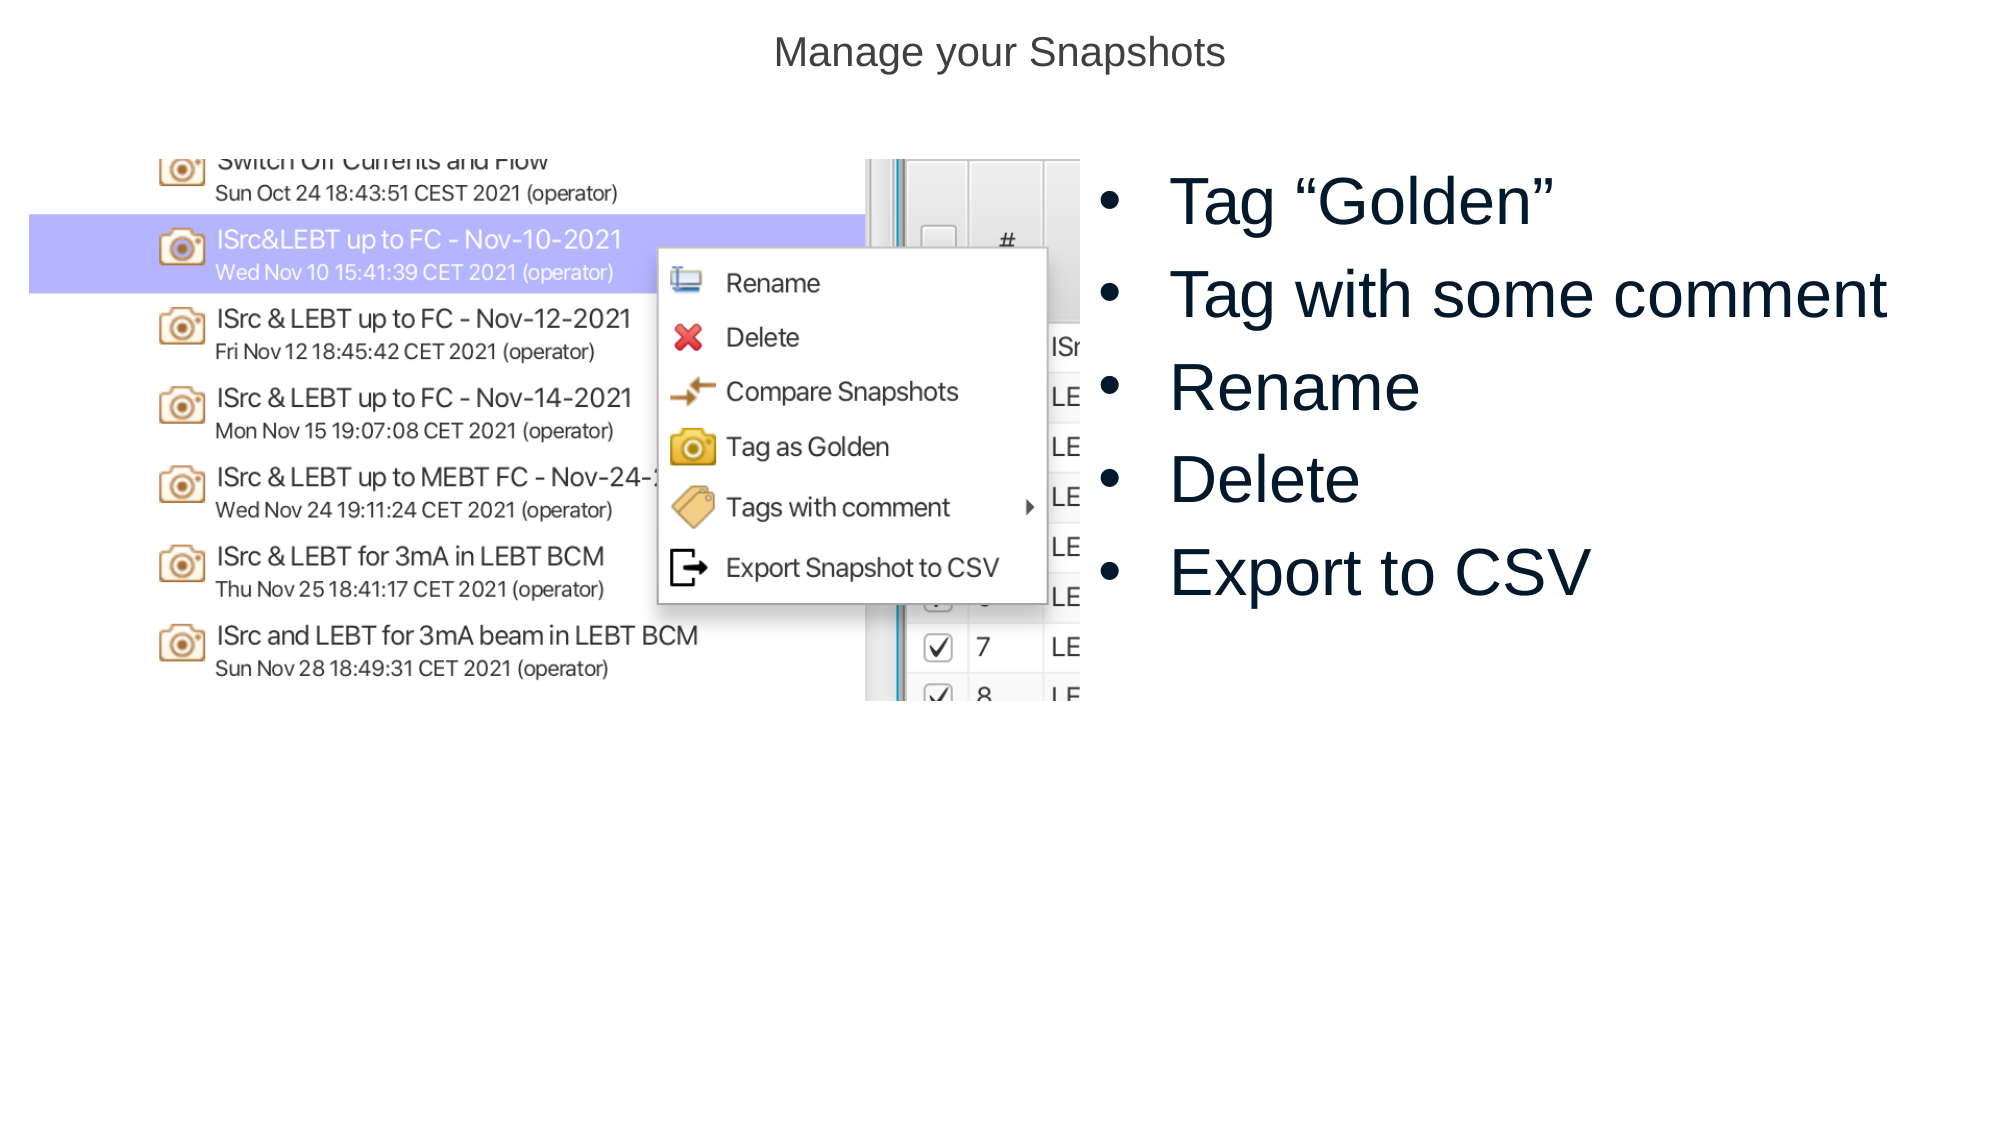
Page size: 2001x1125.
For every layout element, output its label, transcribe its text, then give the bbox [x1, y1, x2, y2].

picture [29, 159, 1080, 702]
list Tag “Golden” Tag with some comment Rename Delete Export to CSV [1079, 159, 1971, 1095]
title Manage your Snapshots [29, 0, 1971, 83]
